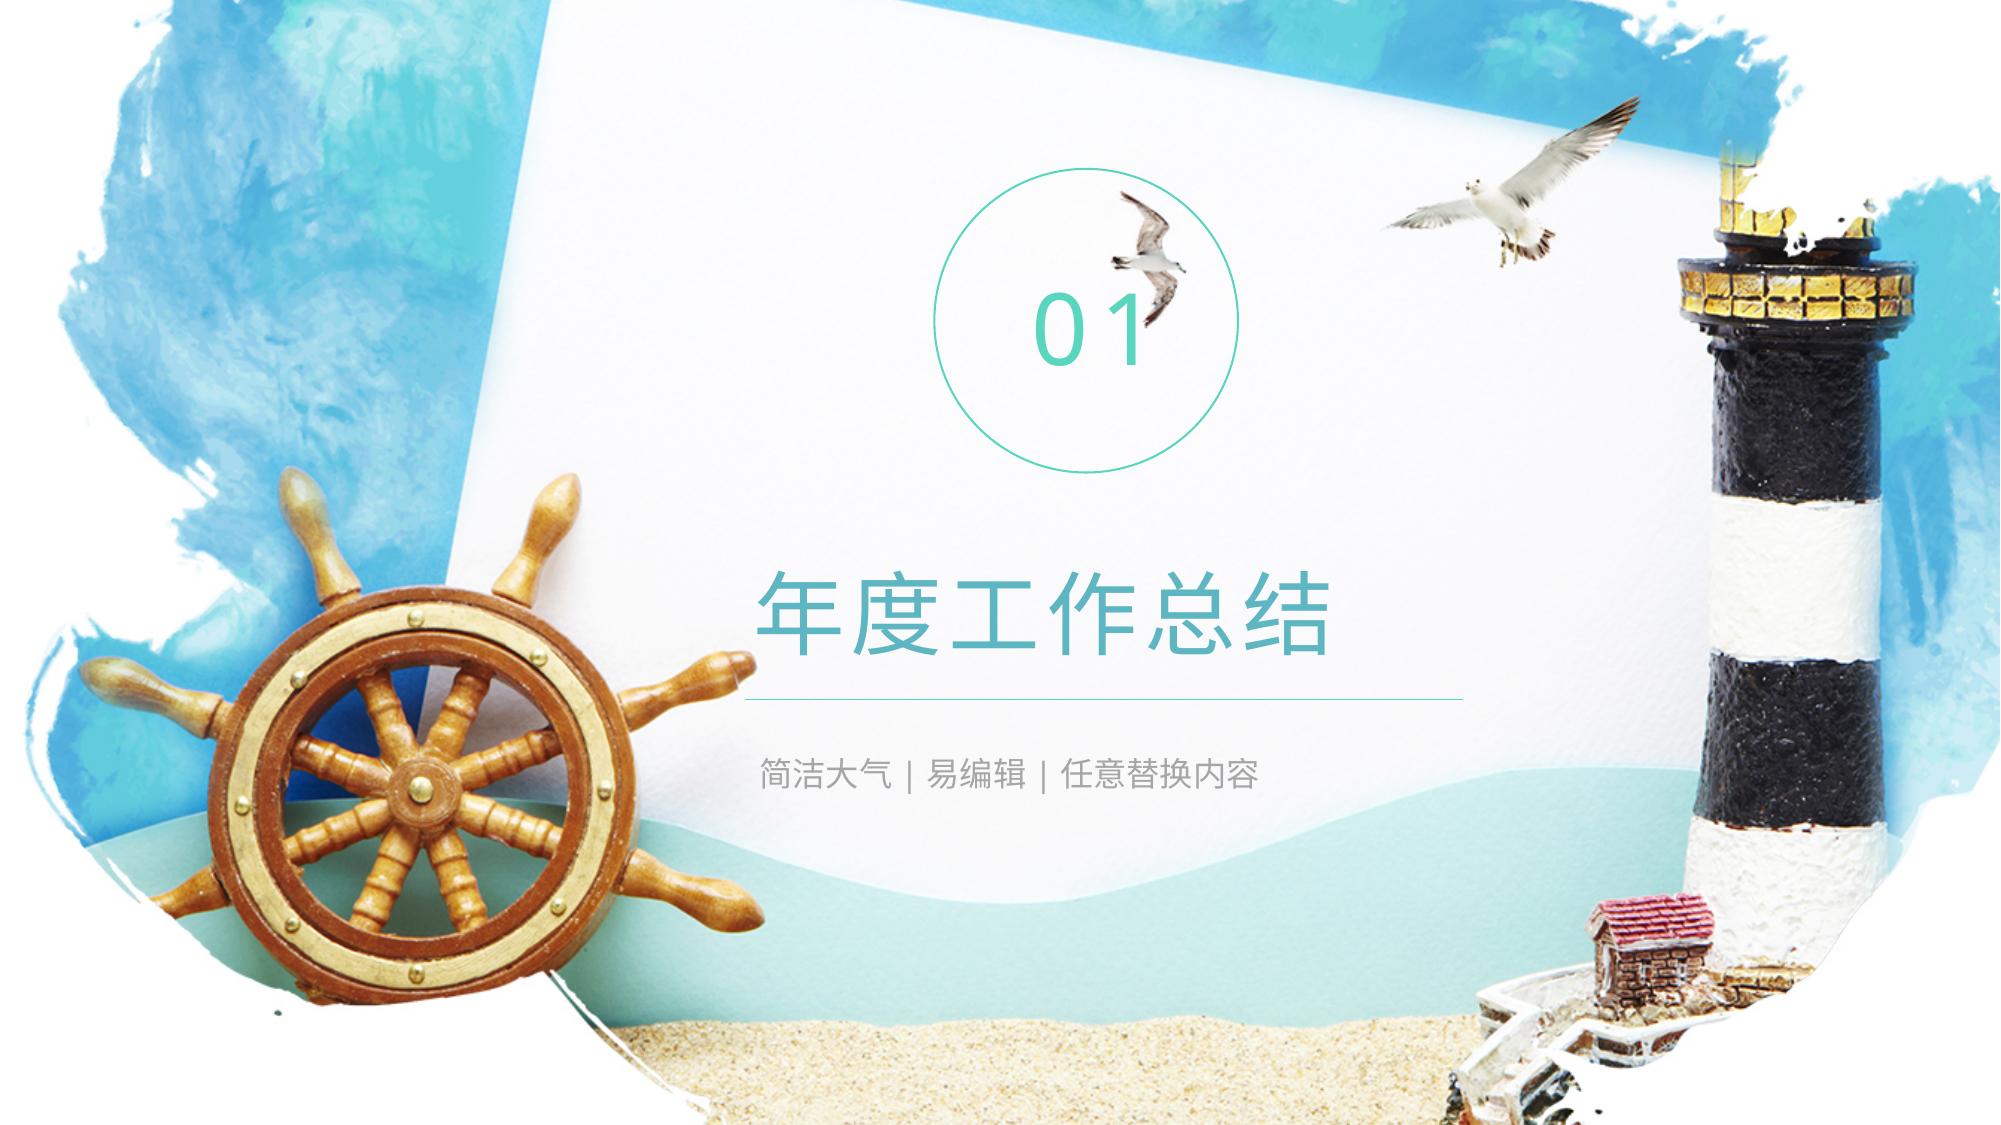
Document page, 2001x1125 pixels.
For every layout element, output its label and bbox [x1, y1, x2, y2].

text_box [898, 168, 1291, 473]
picture [0, 0, 2001, 1125]
